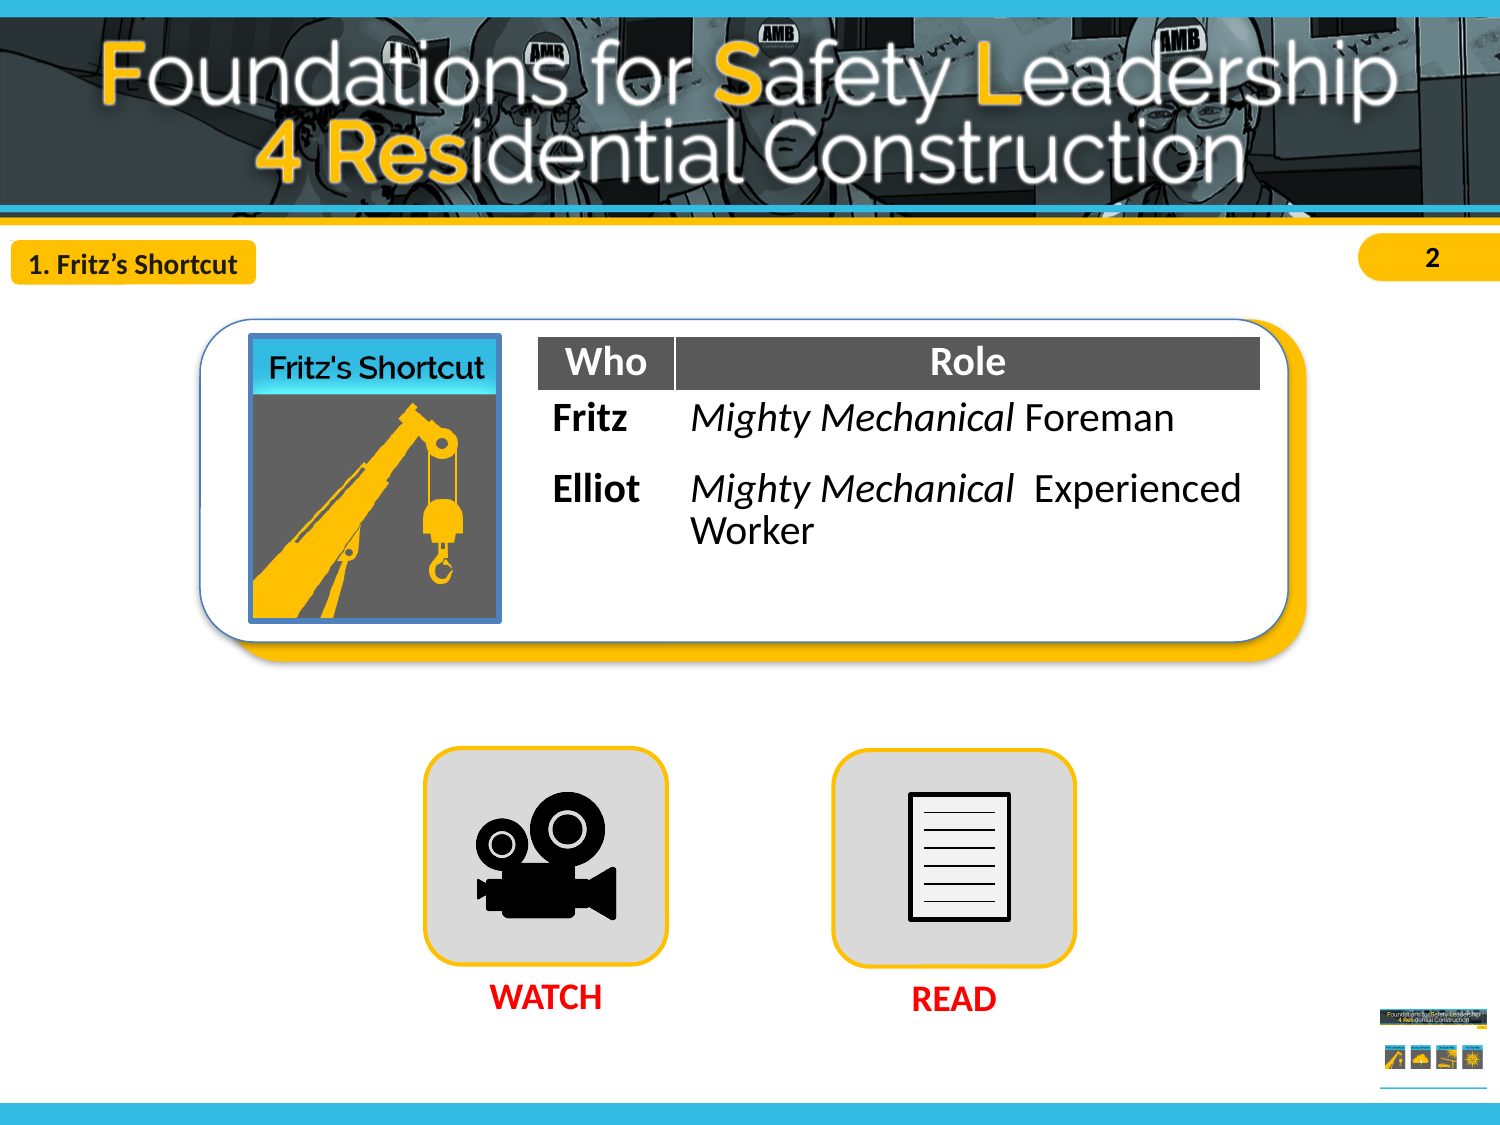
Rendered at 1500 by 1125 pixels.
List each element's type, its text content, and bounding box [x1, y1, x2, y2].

table_cell Mighty Mechanical Experienced Worker [676, 465, 1260, 562]
text_box [199, 318, 1289, 643]
table_header Role [676, 337, 1260, 390]
table_cell Mighty Mechanical Foreman [676, 396, 1260, 463]
table_cell Fritz [538, 396, 674, 463]
picture [0, 0, 1500, 1125]
table_cell Elliot [538, 465, 674, 562]
text_box [245, 318, 1308, 663]
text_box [249, 338, 497, 619]
text_box 1. Fritz’s Shortcut [10, 239, 257, 286]
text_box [424, 747, 1076, 1028]
table_header Who [538, 337, 674, 390]
